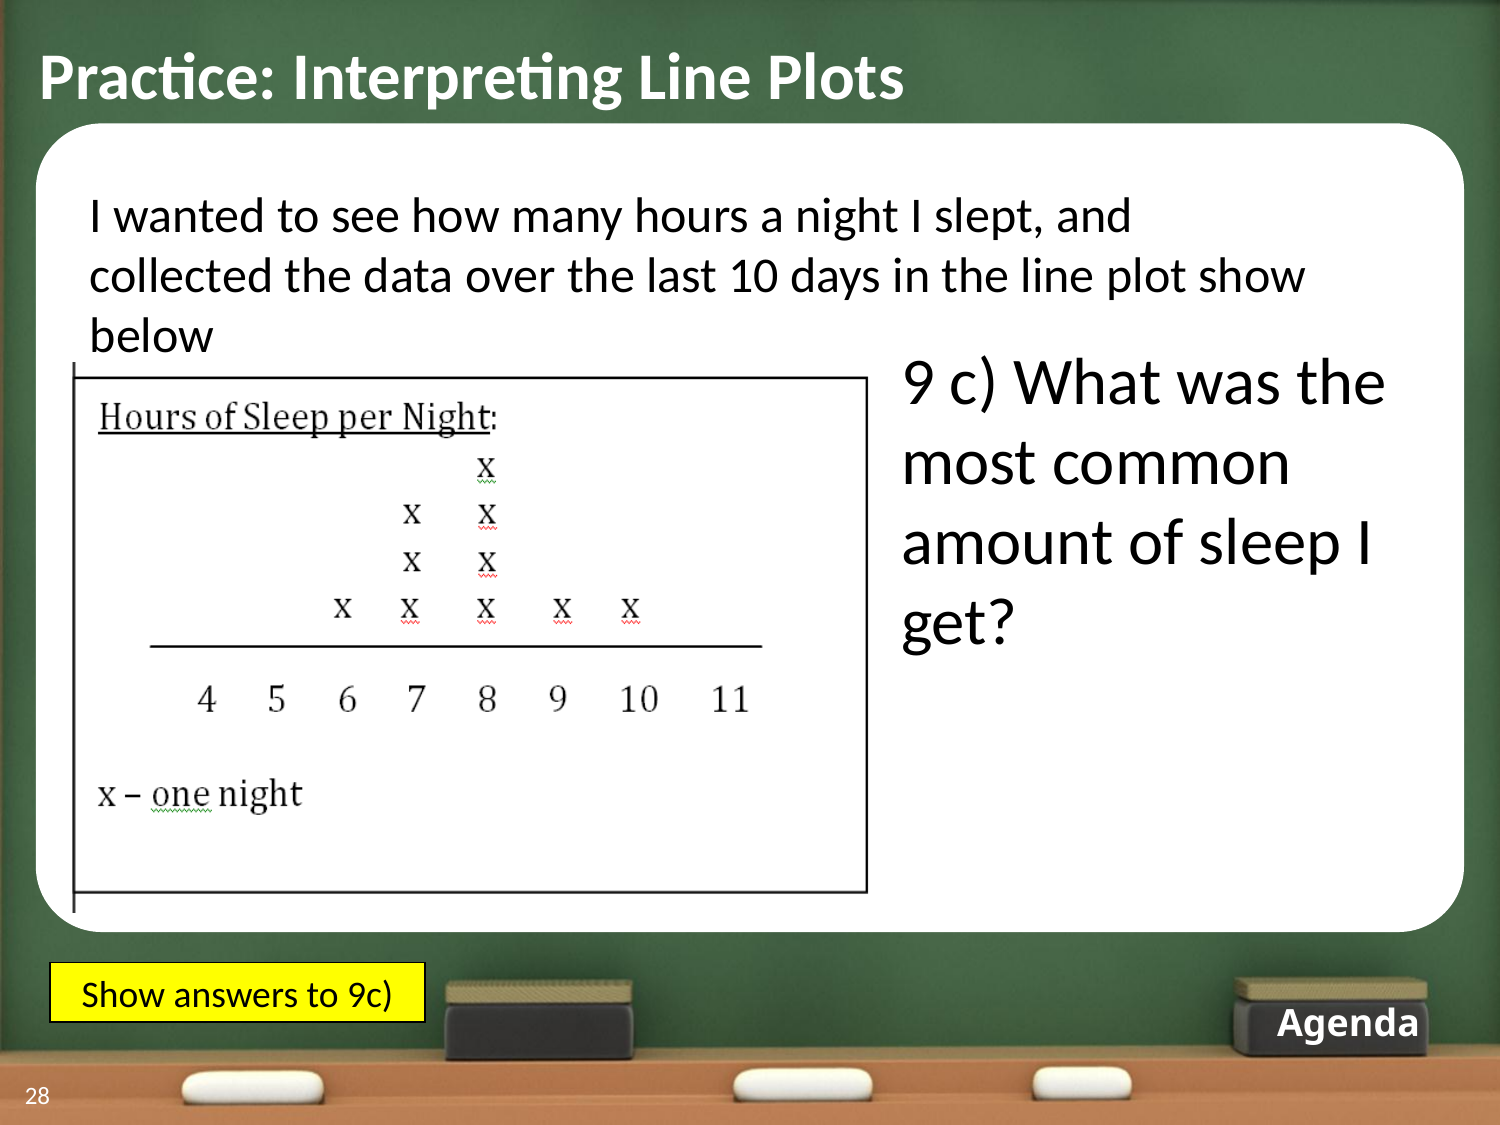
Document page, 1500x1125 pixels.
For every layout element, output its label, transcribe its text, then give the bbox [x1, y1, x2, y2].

picture [0, 0, 1500, 1125]
text_box [774, 212, 1300, 288]
text_box Agenda [1262, 987, 1430, 1057]
slide_number 28 [0, 1065, 75, 1125]
text_box Show answers to 9c) [49, 962, 425, 1023]
title Practice: Interpreting Line Plots [24, 20, 1376, 126]
text_box [37, 124, 1463, 931]
text_box 9 c) What was the most common amount of sleep I get? [886, 330, 1425, 665]
text_box I wanted to see how many hours a night I slept, and collected the data over the last 10 days in the line plot show below [74, 174, 1338, 370]
